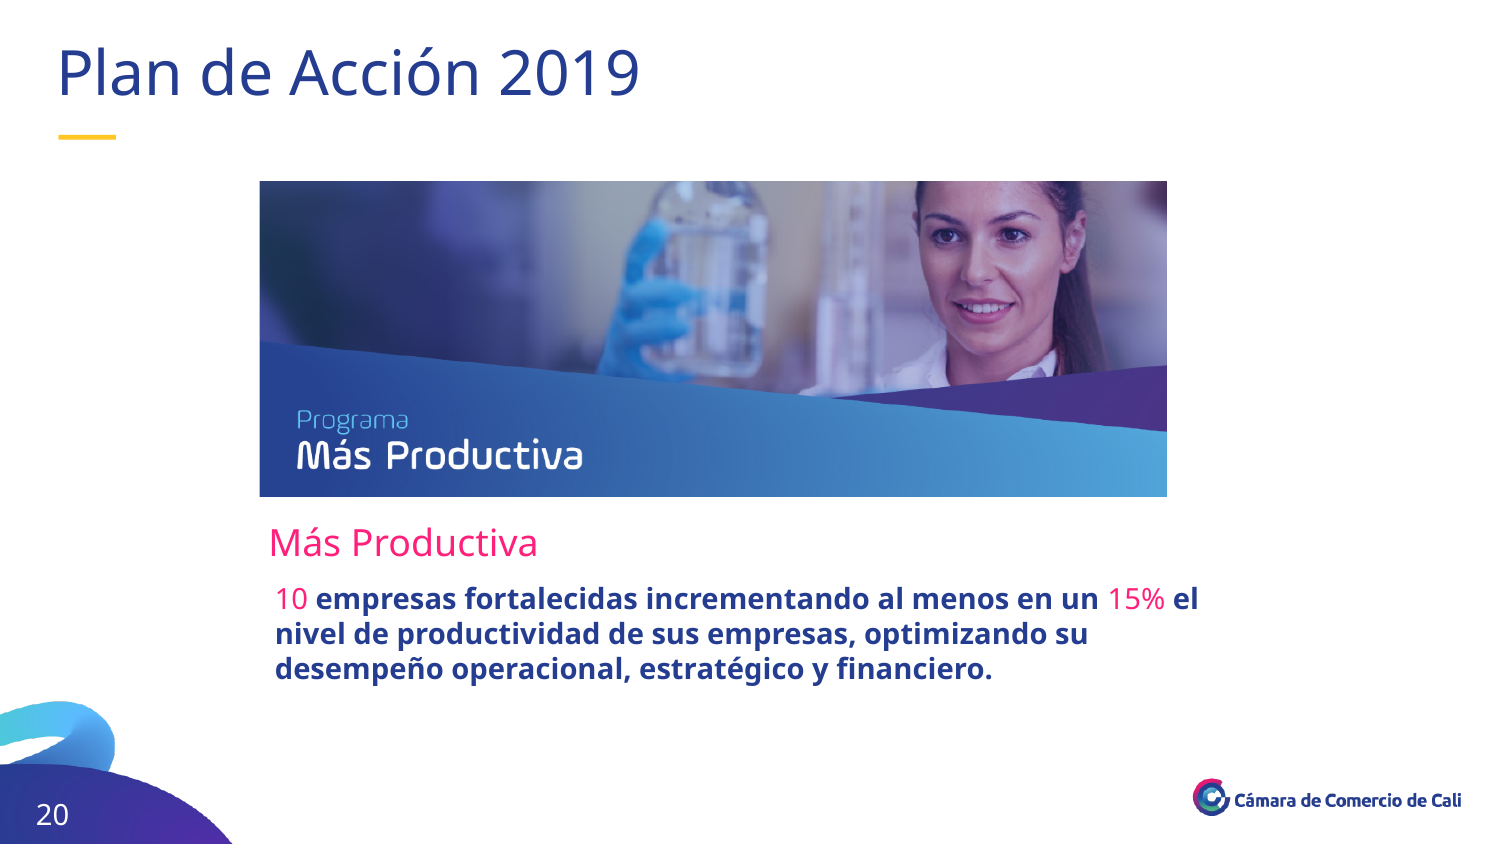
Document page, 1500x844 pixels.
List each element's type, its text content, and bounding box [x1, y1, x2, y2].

text_box Más Productiva [253, 516, 554, 573]
text_box Plan de Acción 2019 — [41, 39, 1090, 175]
picture [0, 690, 1500, 844]
picture [259, 181, 1168, 498]
text_box 10 empresas fortalecidas incrementando al menos en un 15% el nivel de productividad de sus empresas, optimizando su desempeño operacional, estratégico y financiero. [259, 572, 1236, 693]
